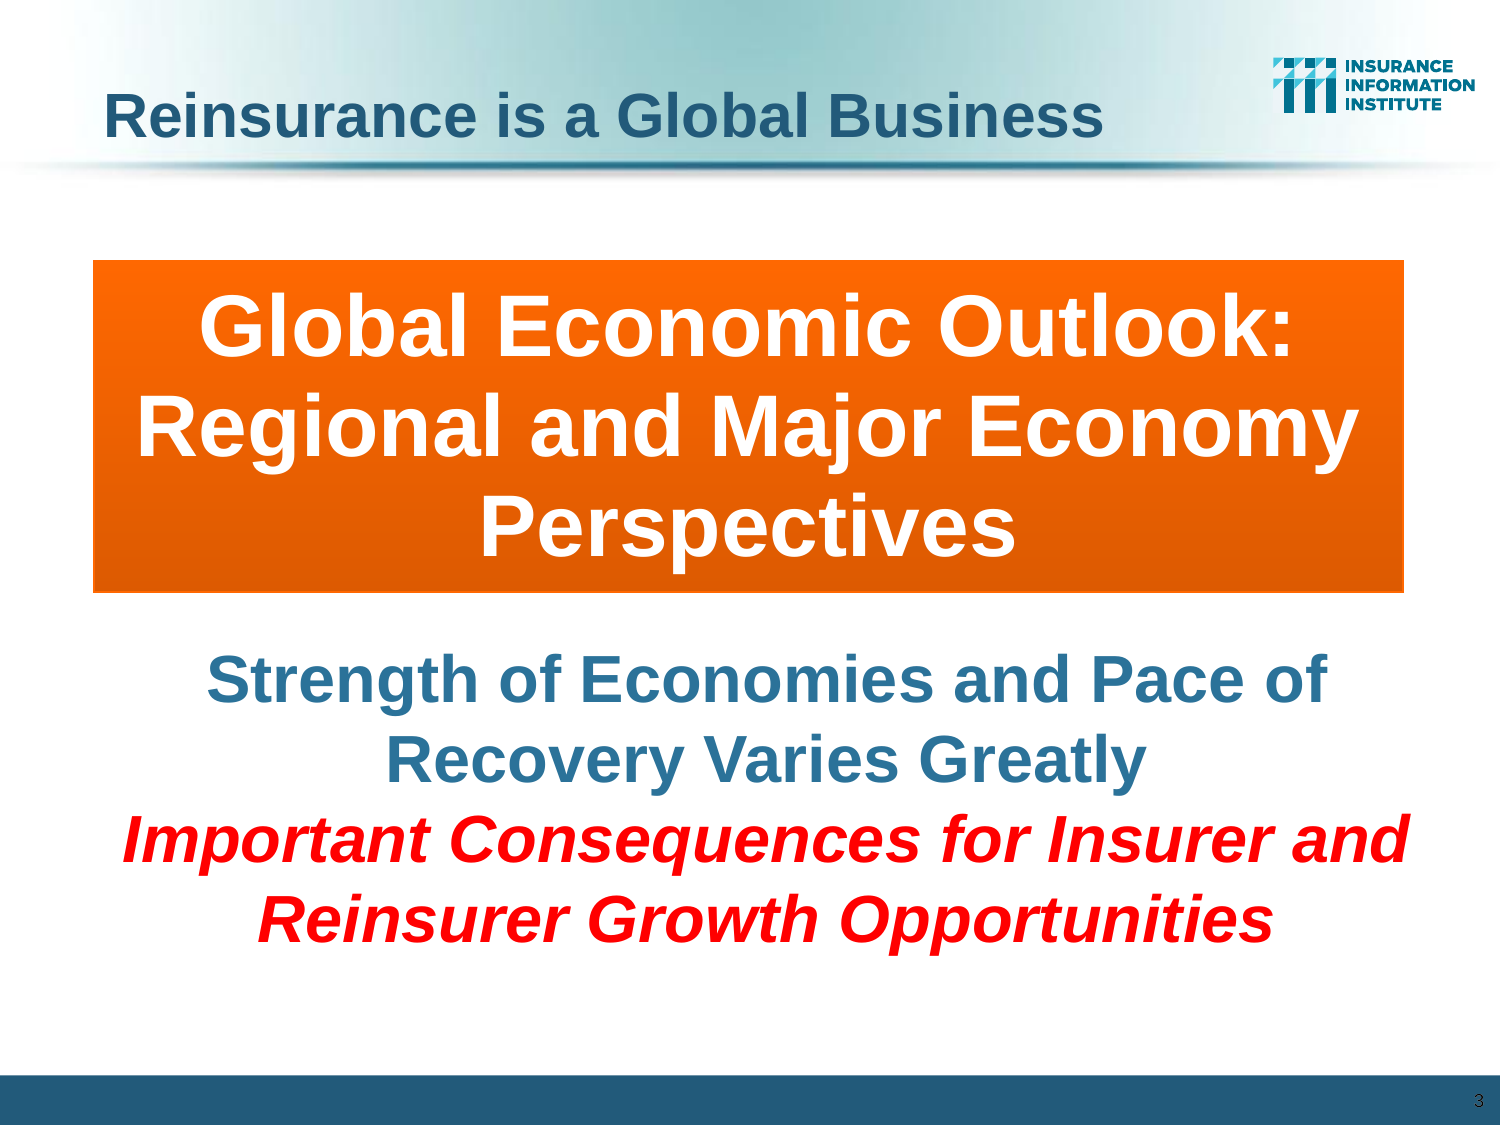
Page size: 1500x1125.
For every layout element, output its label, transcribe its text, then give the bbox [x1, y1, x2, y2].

text_box [0, 1075, 1500, 1125]
text_box Strength of Economies and Pace of Recovery Varies Greatly Important Consequences for Insurer and Reinsurer Growth Opportunities [95, 628, 1439, 964]
title Global Economic Outlook: Regional and Major Economy Perspectives [93, 260, 1404, 593]
slide_number 3 [1410, 1091, 1485, 1112]
text_box Reinsurance is a Global Business [88, 75, 1204, 158]
picture [0, 0, 1500, 189]
